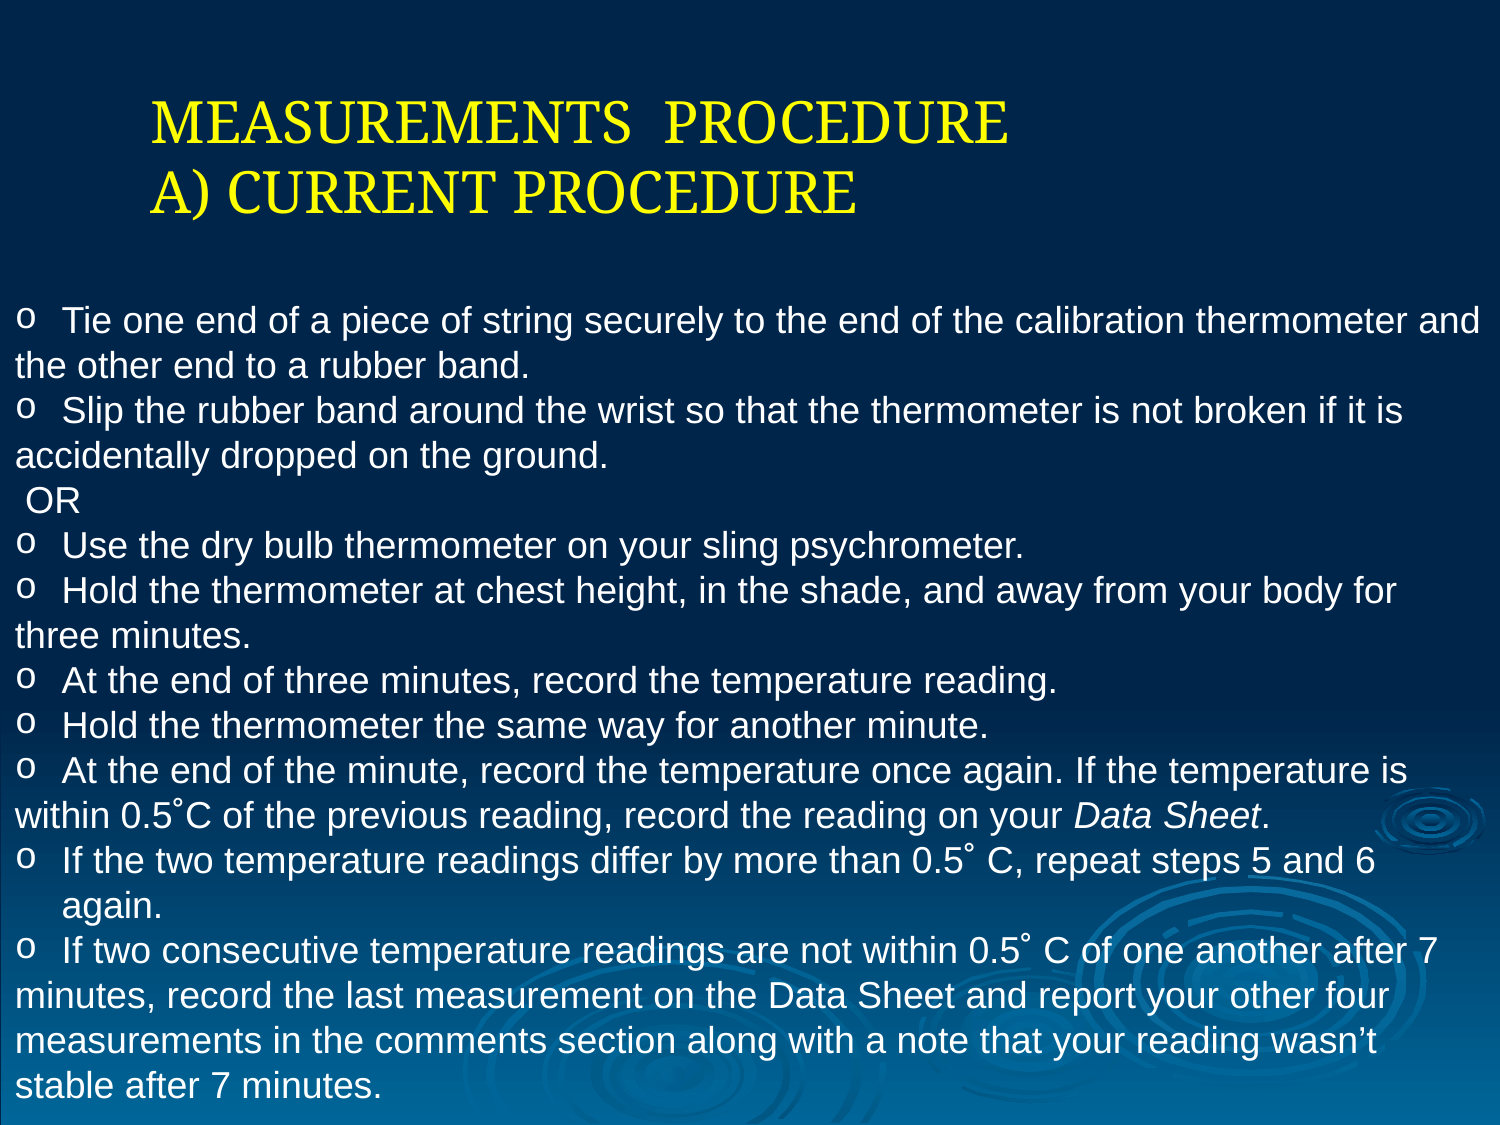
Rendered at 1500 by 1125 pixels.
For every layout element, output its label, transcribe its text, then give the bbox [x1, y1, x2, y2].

text_box Tie one end of a piece of string securely to the end of the calibration thermometer and the other end to a rubber band. Slip the rubber band around the wrist so that the thermometer is not broken if it is accidentally dropped on the ground. OR Use the dry bulb thermometer on your sling psychrometer. Hold the thermometer at chest height, in the shade, and away from your body for three minutes. At the end of three minutes, record the temperature reading. Hold the thermometer the same way for another minute. At the end of the minute, record the temperature once again. If the temperature is within 0.5˚C of the previous reading, record the reading on your Data Sheet. If the two temperature readings differ by more than 0.5˚ C, repeat steps 5 and 6 again. If two consecutive temperature readings are not within 0.5˚ C of one another after 7 minutes, record the last measurement on the Data Sheet and report your other four measurements in the comments section along with a note that your reading wasn’t stable after 7 minutes. [0, 243, 1500, 1114]
text_box MEASUREMENTS PROCEDURE A) CURRENT PROCEDURE [135, 78, 1353, 233]
